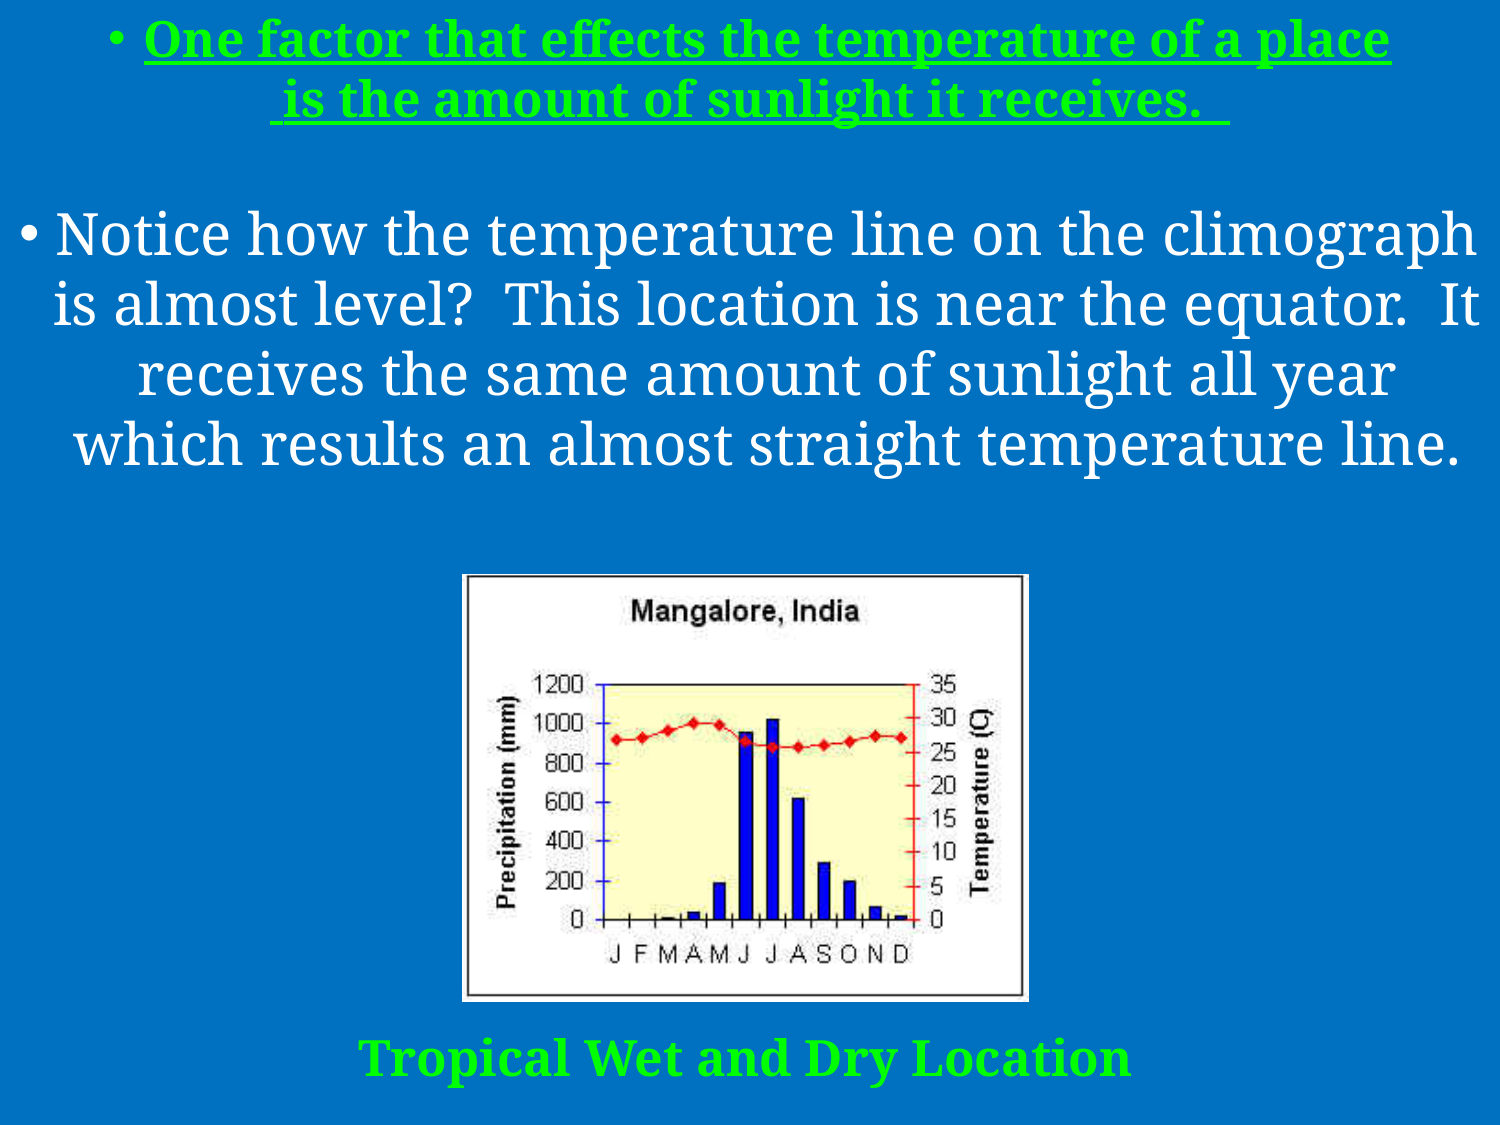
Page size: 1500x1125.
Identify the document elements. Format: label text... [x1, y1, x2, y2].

picture [462, 574, 1030, 1003]
text_box One factor that effects the temperature of a place is the amount of sunlight it receives. Notice how the temperature line on the climograph is almost level? This location is near the equator. It receives the same amount of sunlight all year which results an almost straight temperature line. [0, 0, 1500, 535]
text_box Tropical Wet and Dry Location [314, 1018, 1177, 1094]
